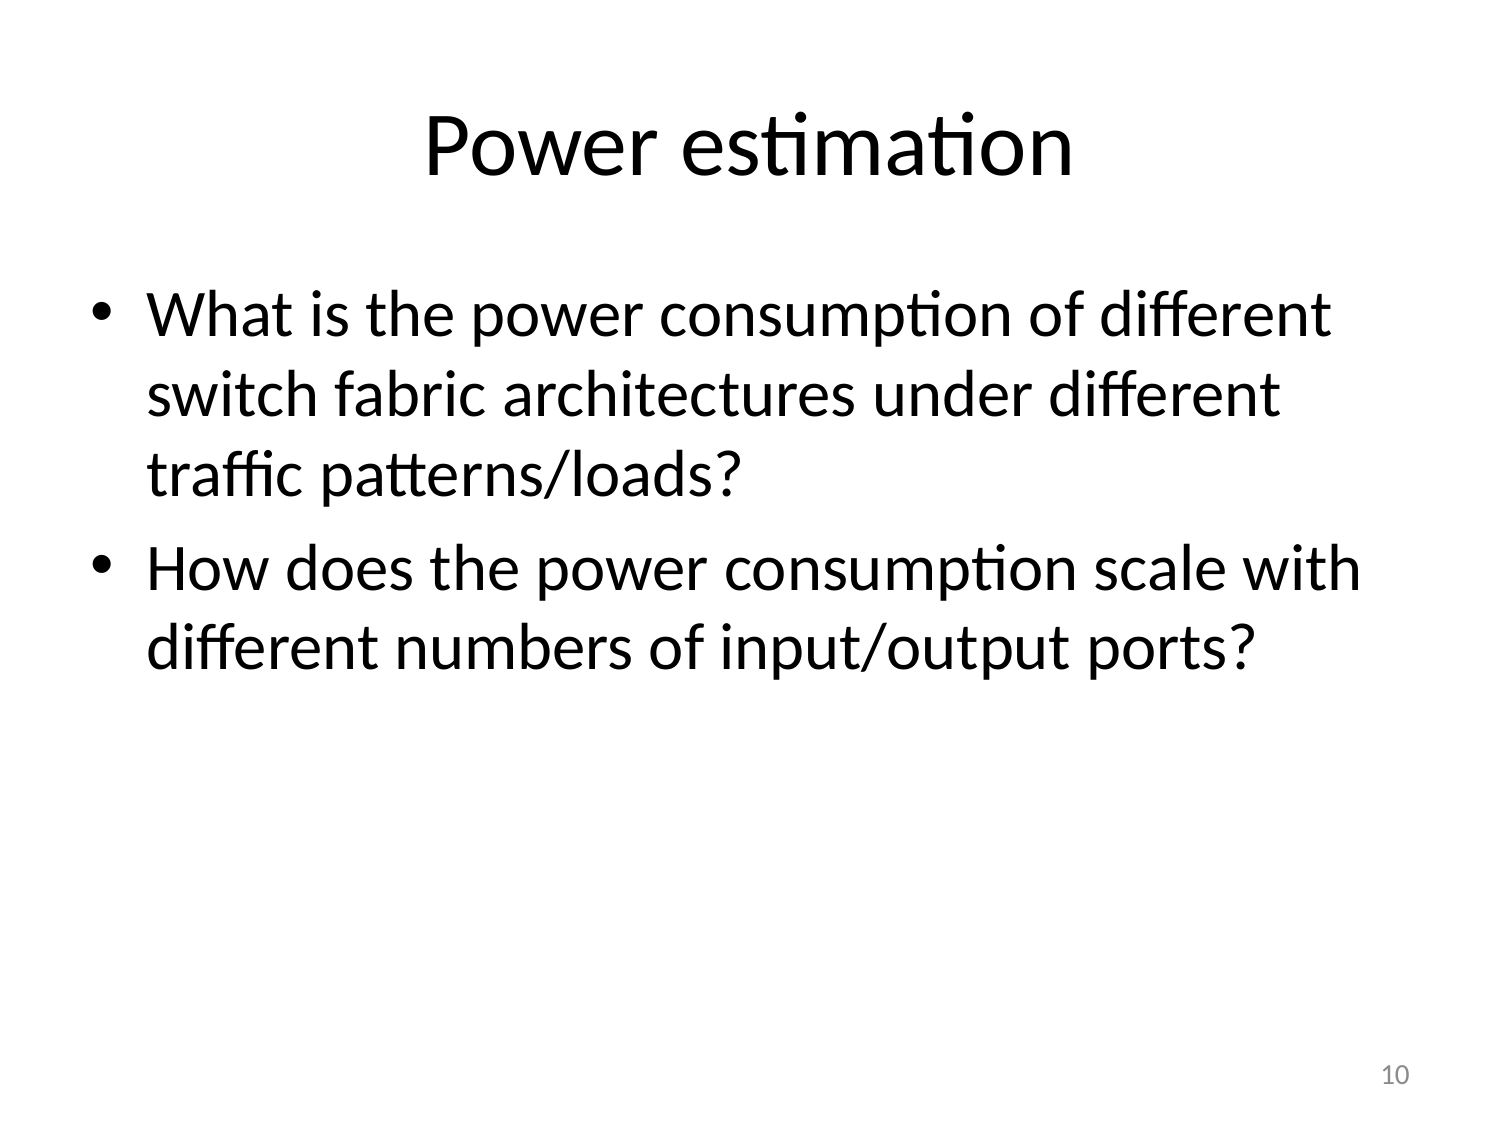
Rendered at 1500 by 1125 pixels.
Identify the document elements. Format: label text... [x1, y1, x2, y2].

title Power estimation [75, 45, 1425, 233]
slide_number 10 [1074, 1042, 1425, 1103]
list What is the power consumption of different switch fabric architectures under different traffic patterns/loads? How does the power consumption scale with different numbers of input/output ports? [75, 262, 1425, 1005]
